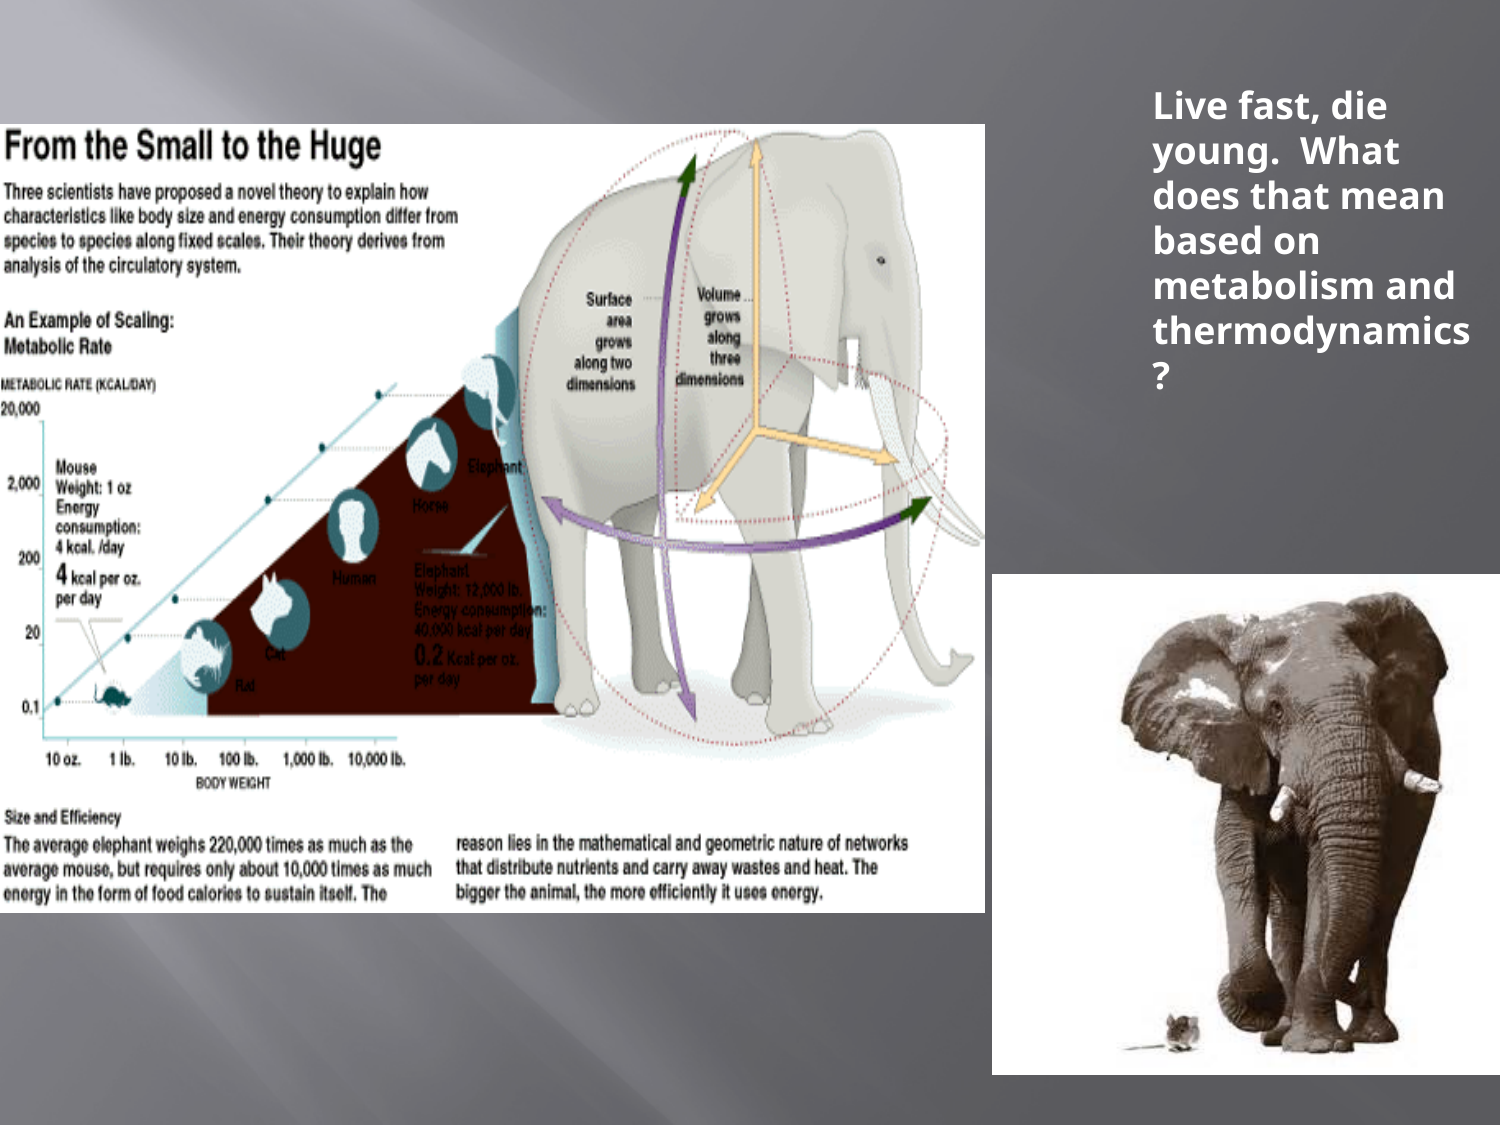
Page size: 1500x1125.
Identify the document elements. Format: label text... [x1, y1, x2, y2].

picture [0, 124, 985, 913]
picture [991, 574, 1500, 1076]
text_box Live fast, die young. What does that mean based on metabolism and thermodynamics? [1137, 74, 1500, 405]
